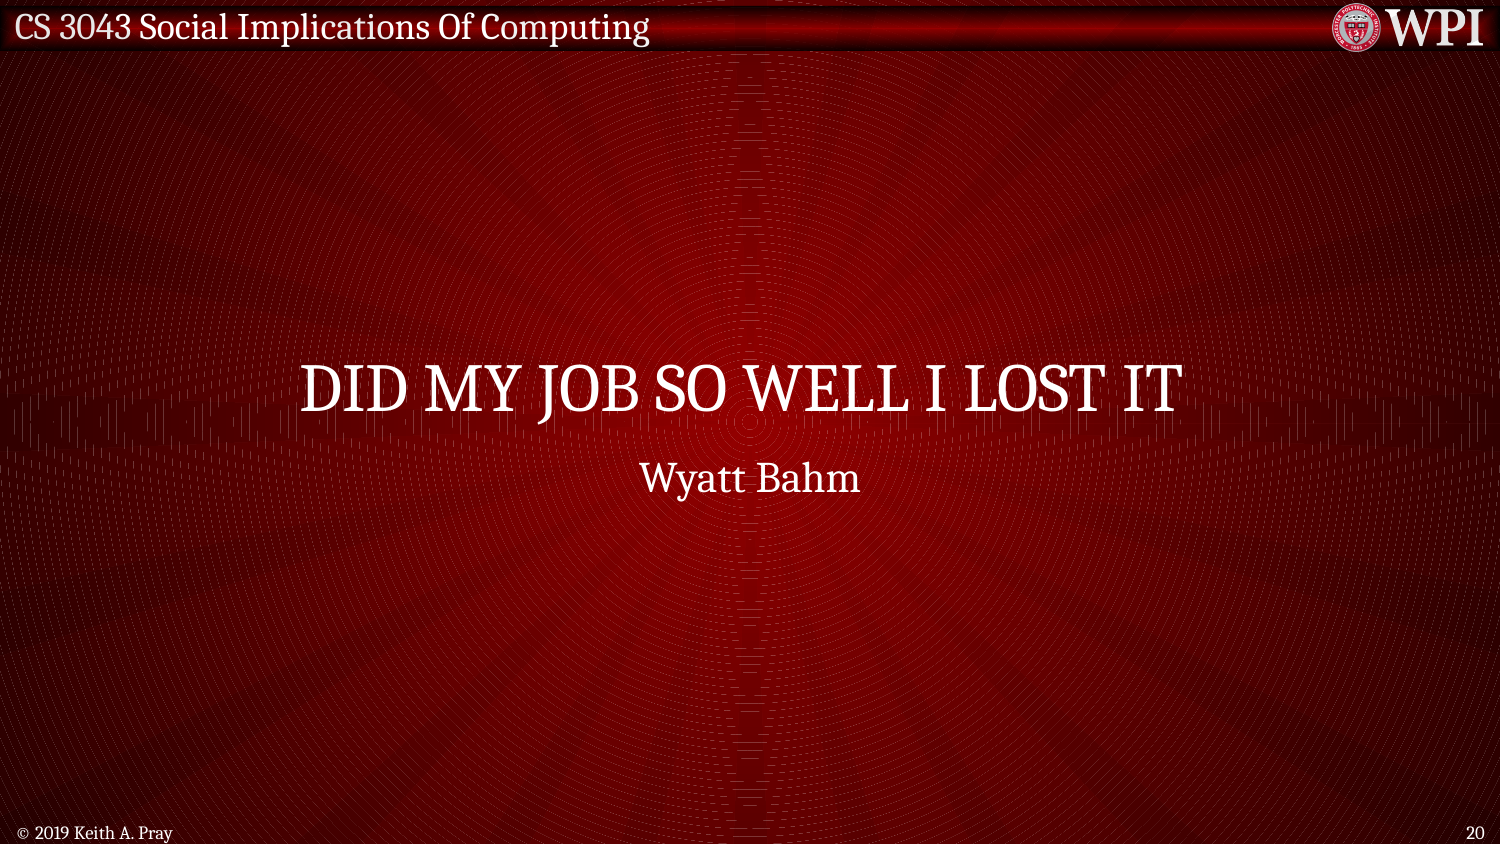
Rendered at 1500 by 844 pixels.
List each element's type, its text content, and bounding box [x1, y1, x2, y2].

title Did My Job So Well I Lost It [150, 187, 1350, 433]
list Wyatt Bahm [150, 446, 1350, 572]
footer © 2019 Keith A. Pray [0, 819, 913, 844]
slide_number 20 [1397, 819, 1500, 844]
picture [1332, 3, 1483, 52]
